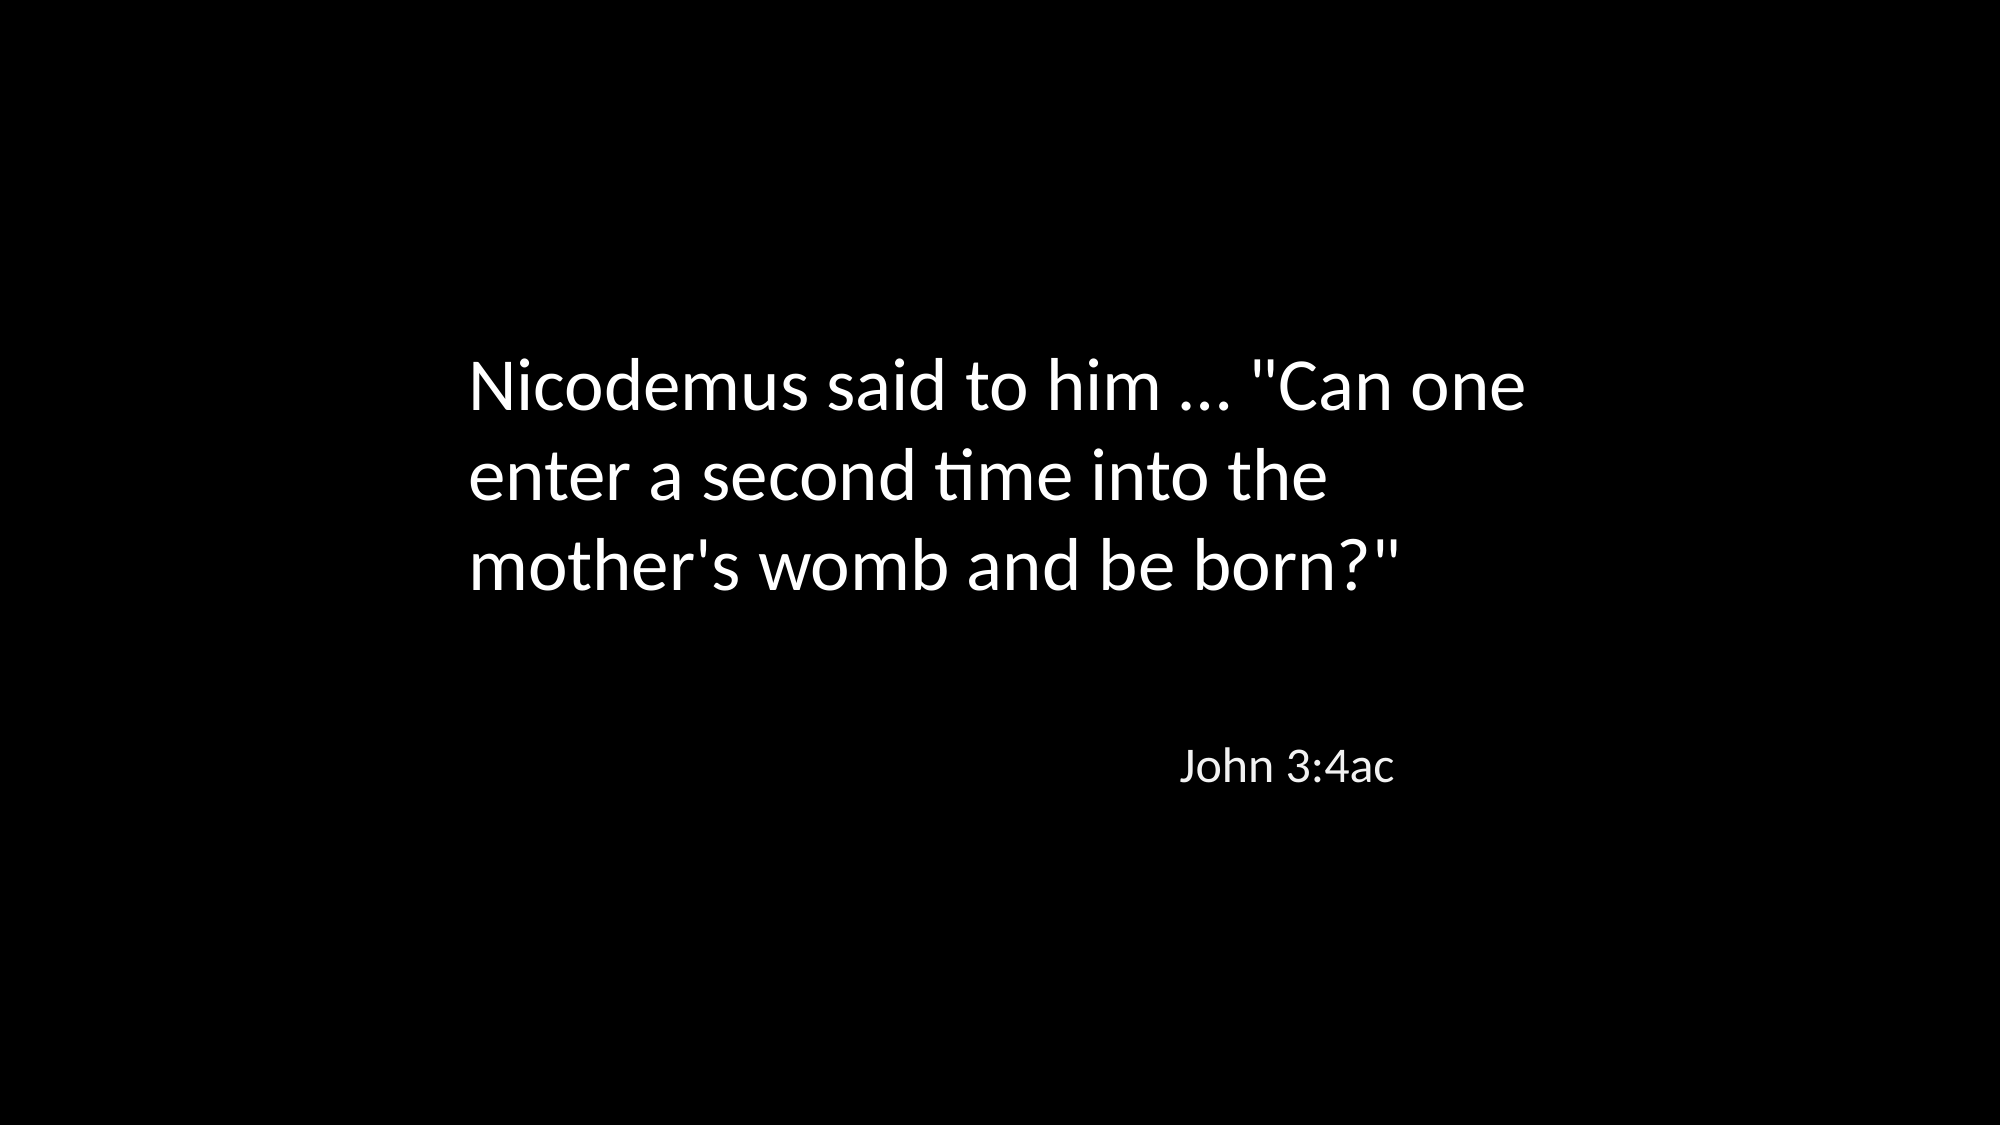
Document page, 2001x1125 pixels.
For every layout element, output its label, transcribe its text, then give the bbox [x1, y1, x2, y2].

text_box Nicodemus said to him … "Can one enter a second time into the mother's womb and be born?" [453, 327, 1566, 613]
text_box John 3:4ac [1012, 724, 1563, 800]
